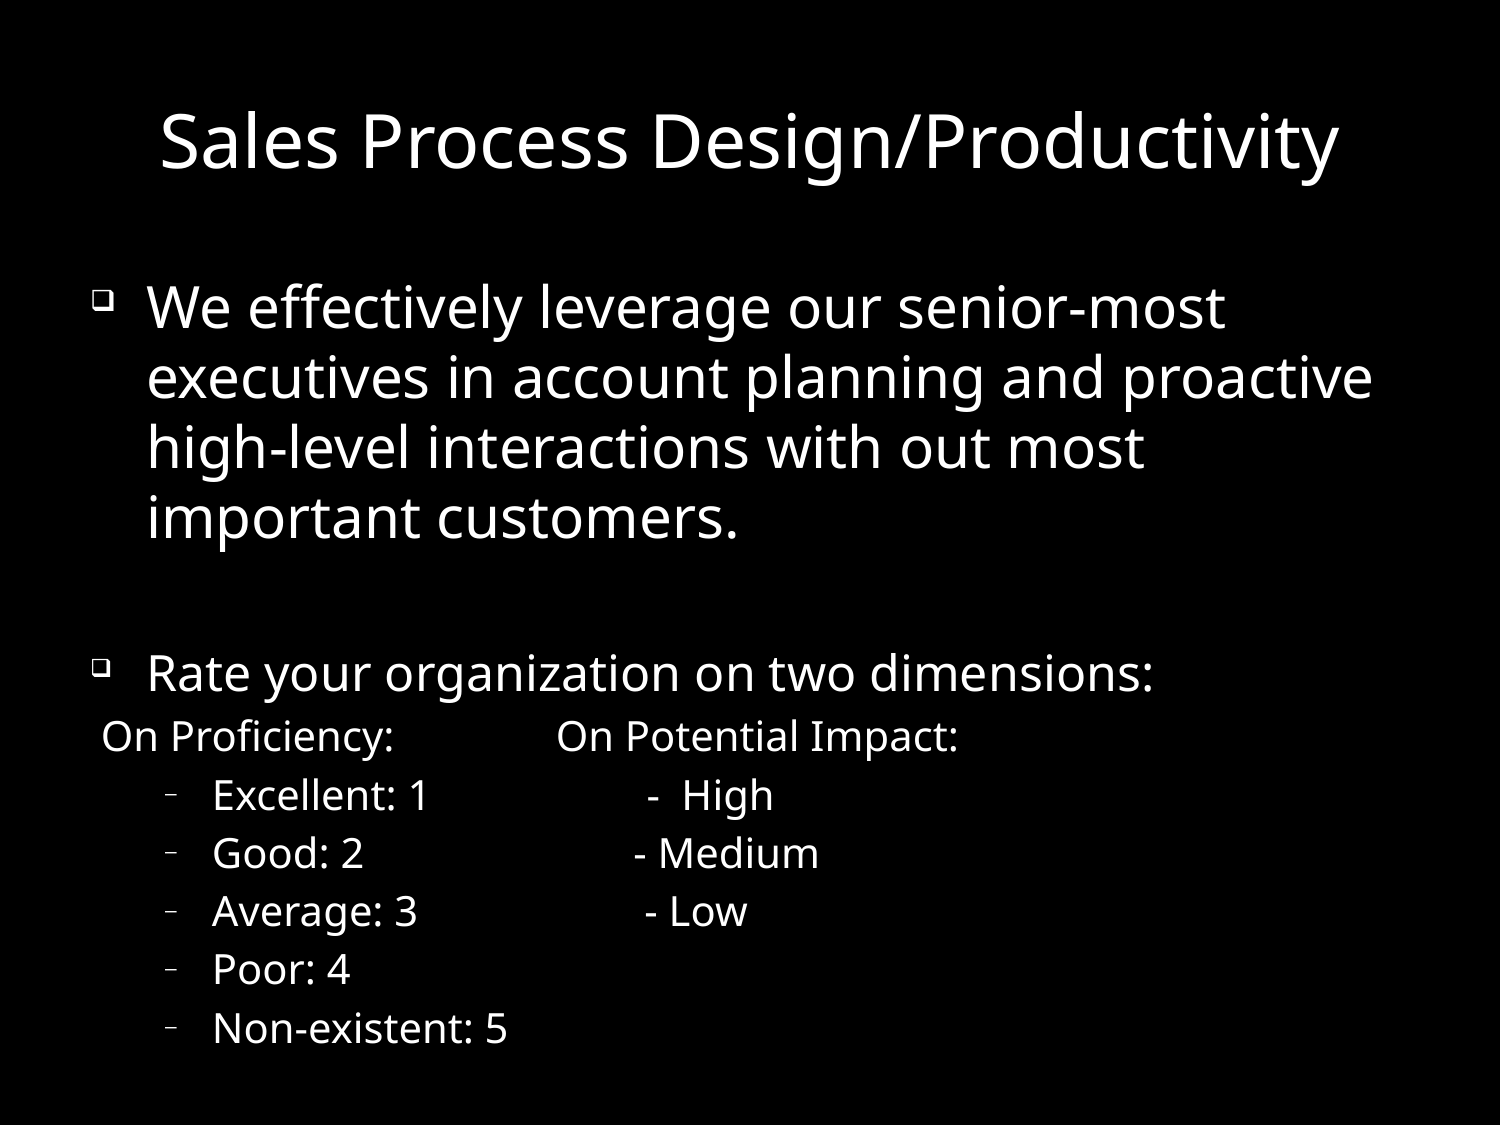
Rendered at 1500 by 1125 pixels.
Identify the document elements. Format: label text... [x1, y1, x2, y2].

title Sales Process Design/Productivity [74, 44, 1426, 233]
list We effectively leverage our senior-most executives in account planning and proactive high-level interactions with out most important customers. Rate your organization on two dimensions: On Proficiency: On Potential Impact: Excellent: 1 - High Good: 2 - Medium Average: 3 - Low Poor: 4 Non-existent: 5 [74, 262, 1426, 1006]
